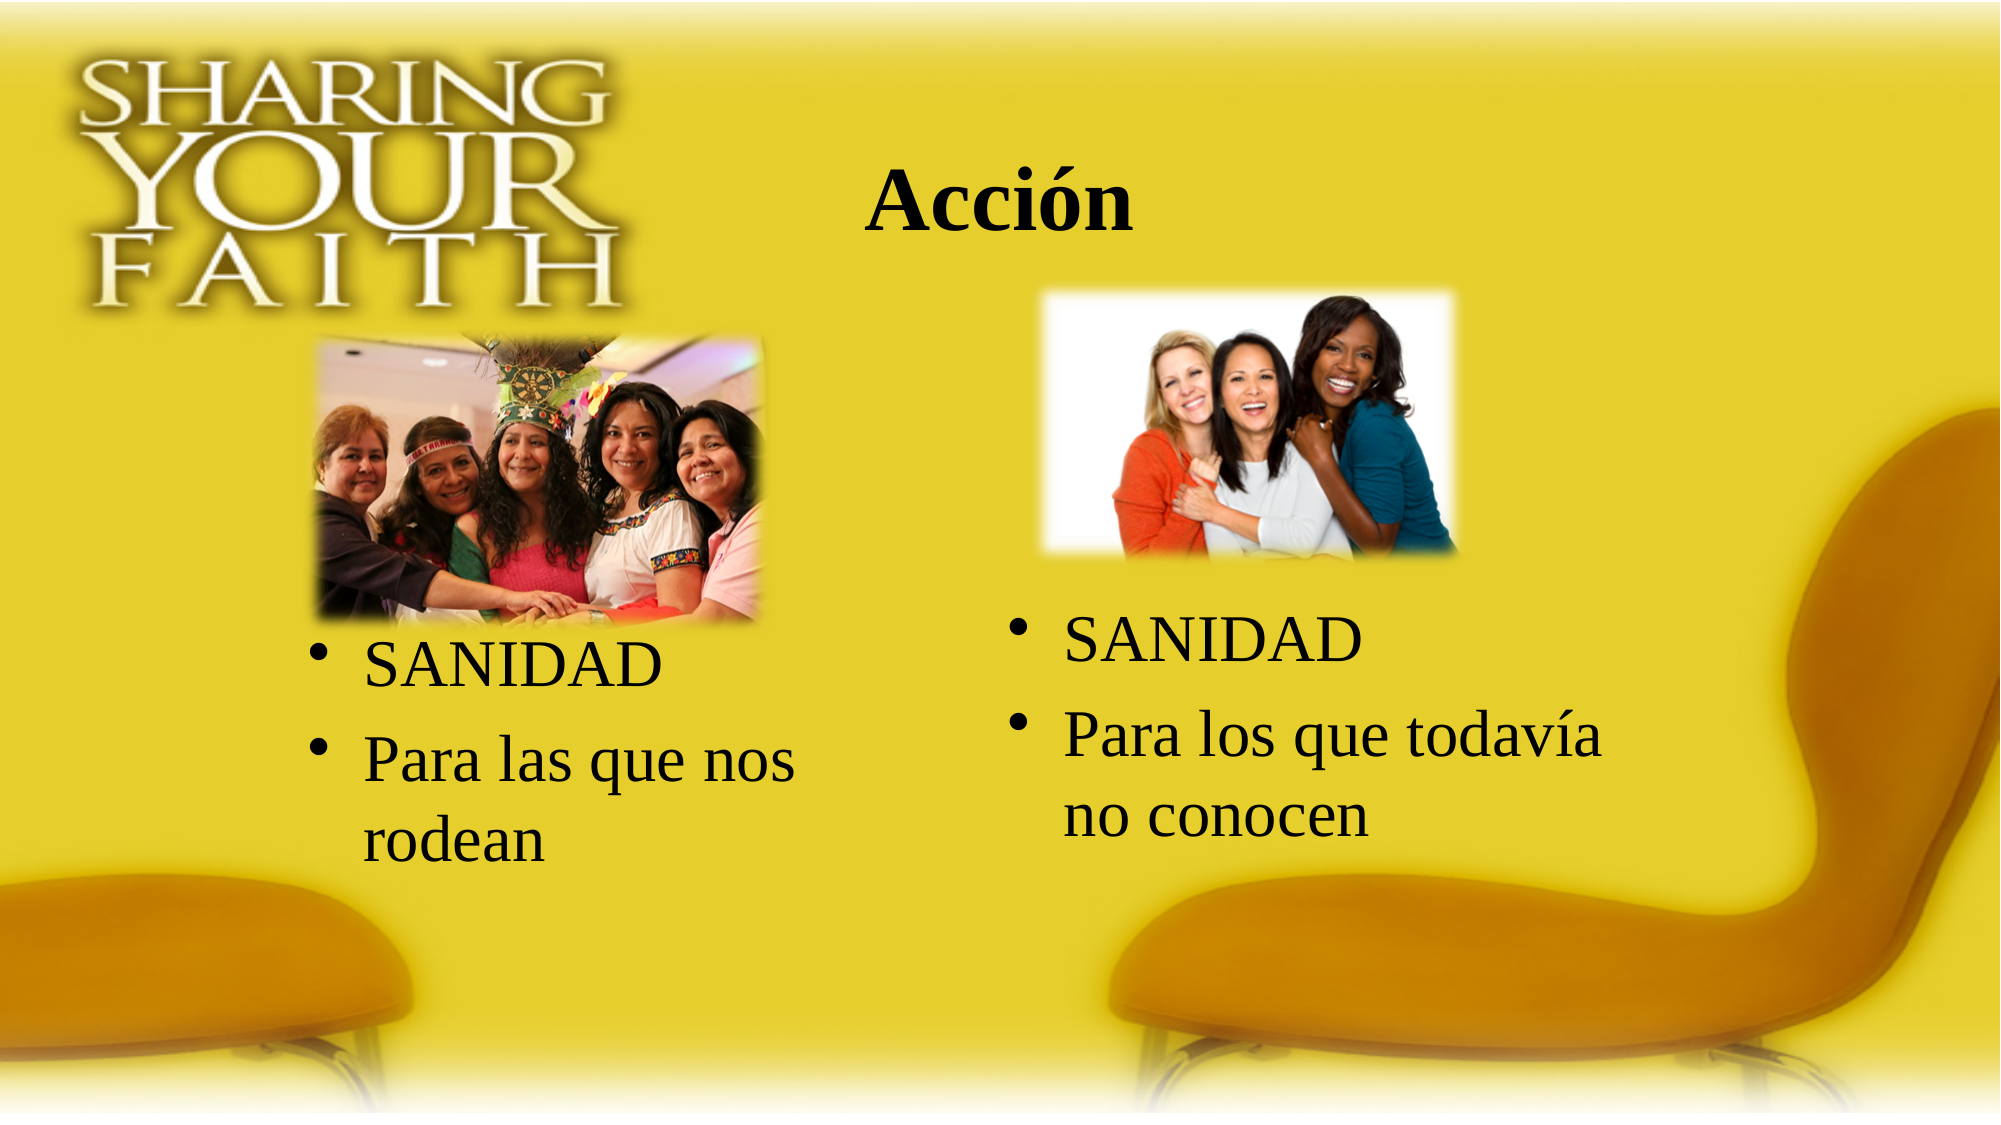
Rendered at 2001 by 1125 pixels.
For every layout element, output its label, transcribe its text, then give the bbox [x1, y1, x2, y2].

picture [0, 2, 2000, 1113]
list SANIDAD Para las que nos rodean [299, 611, 926, 1051]
text_box SANIDAD Para los que todavía no conocen [999, 587, 1625, 988]
title Acción [361, 99, 1638, 288]
